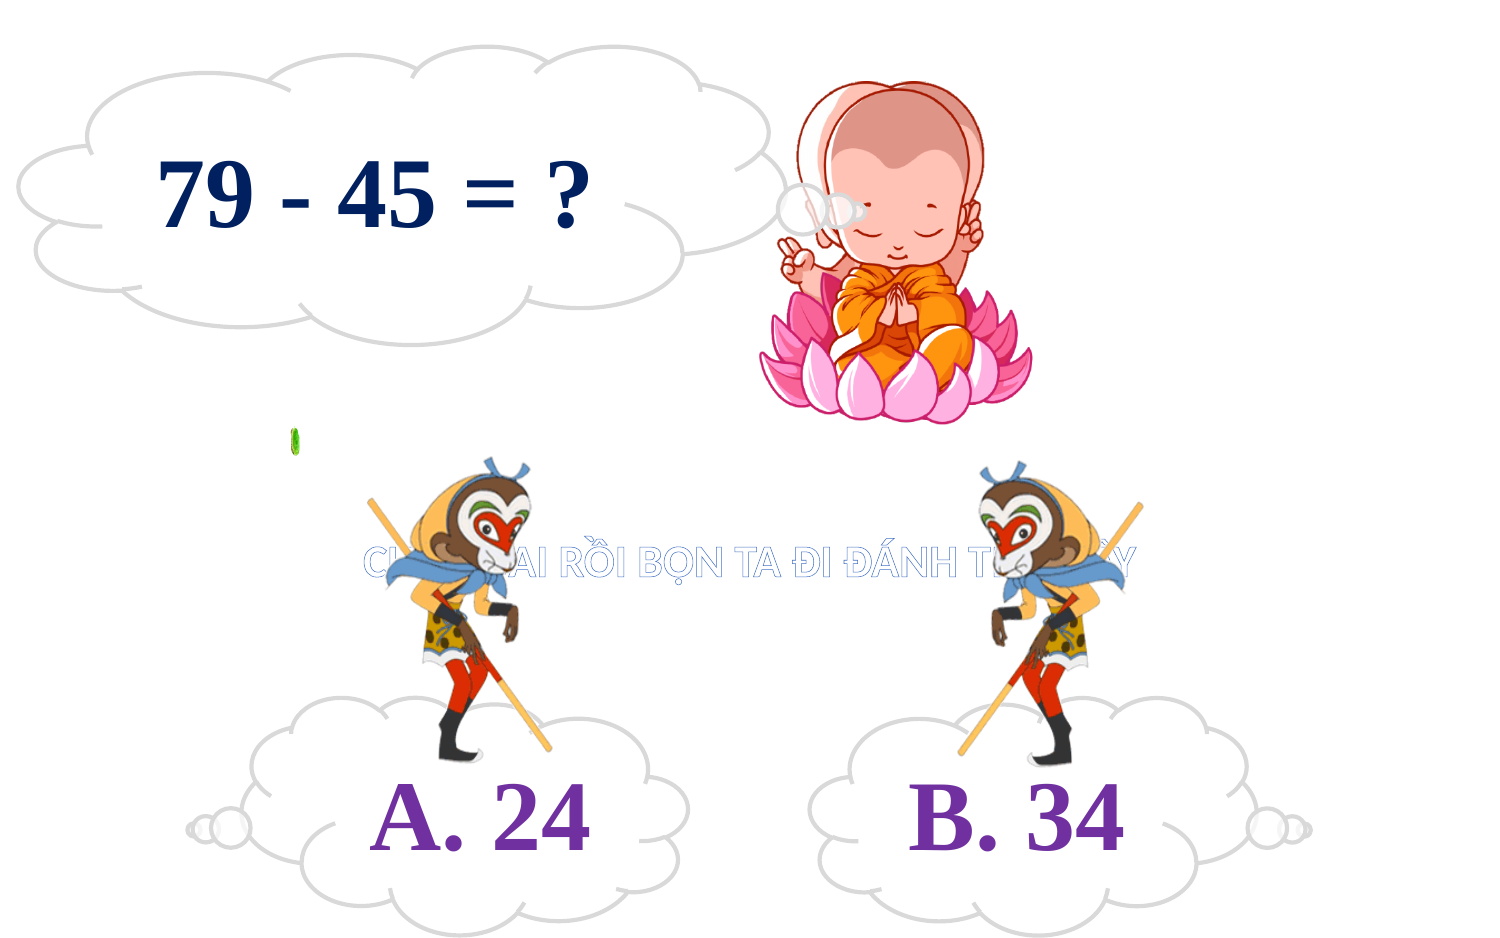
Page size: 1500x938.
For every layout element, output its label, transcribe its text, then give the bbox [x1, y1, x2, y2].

text_box B. 34 [813, 826, 1313, 938]
picture [187, 81, 1313, 820]
text_box A. 24 [185, 825, 684, 938]
text_box 79 - 45 = ? [16, 44, 727, 323]
